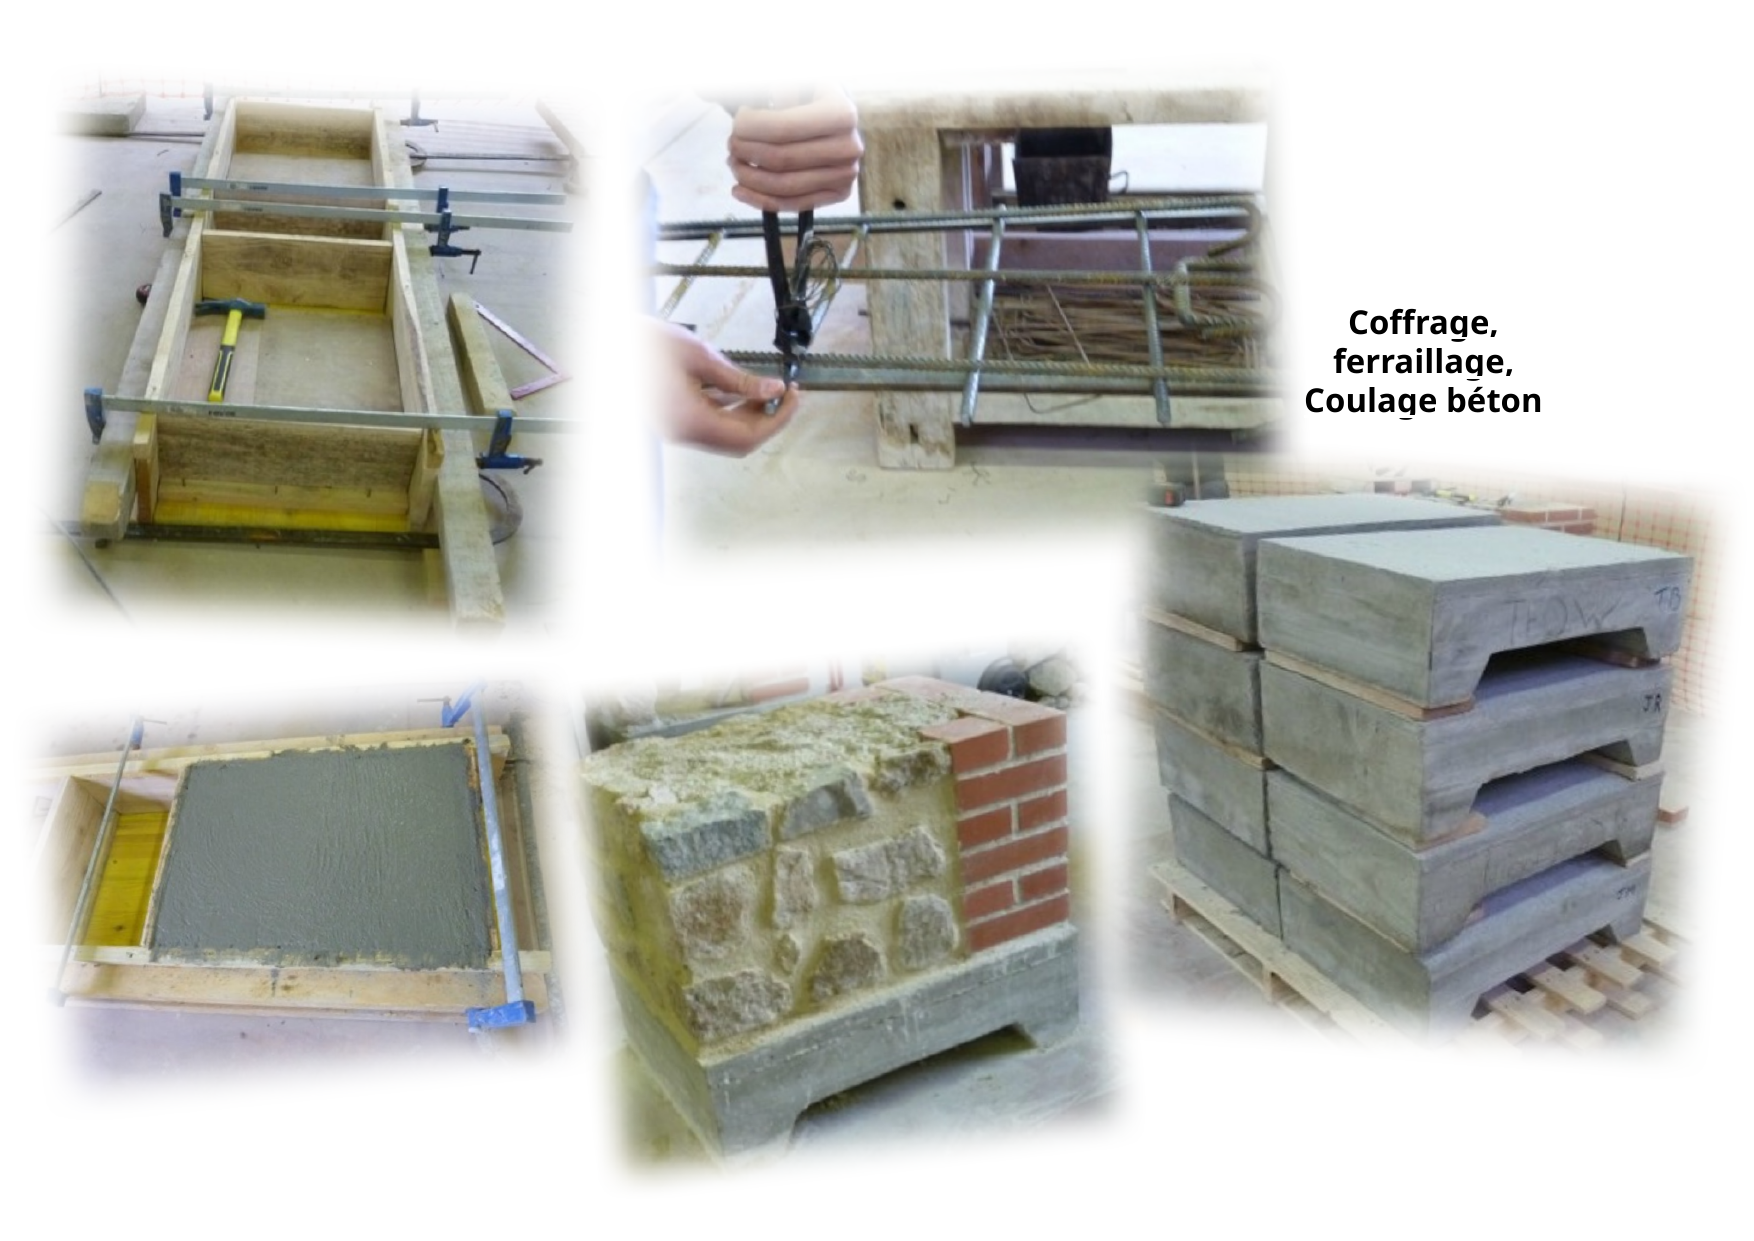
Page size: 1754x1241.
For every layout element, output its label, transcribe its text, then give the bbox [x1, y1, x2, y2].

picture [21, 65, 1732, 1181]
text_box Coffrage, ferraillage, Coulage béton [1310, 293, 1580, 388]
